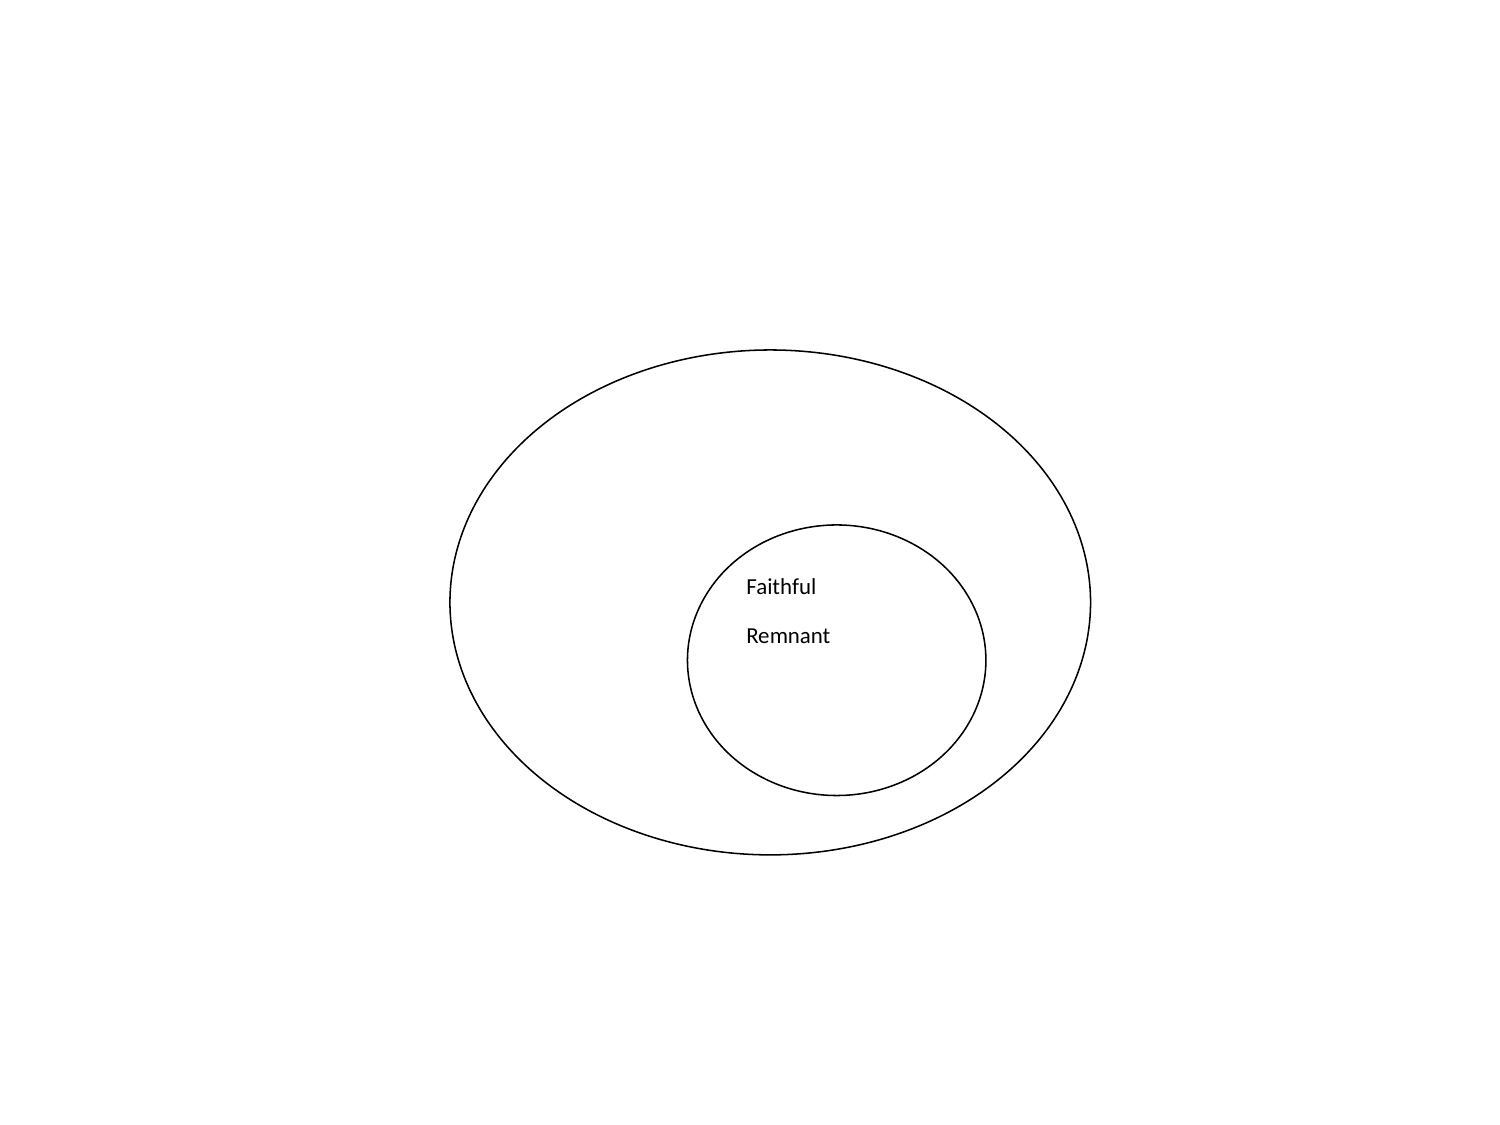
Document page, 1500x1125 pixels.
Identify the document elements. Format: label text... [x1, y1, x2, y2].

text_box Faithful Remnant [687, 524, 986, 796]
text_box [449, 349, 1091, 855]
